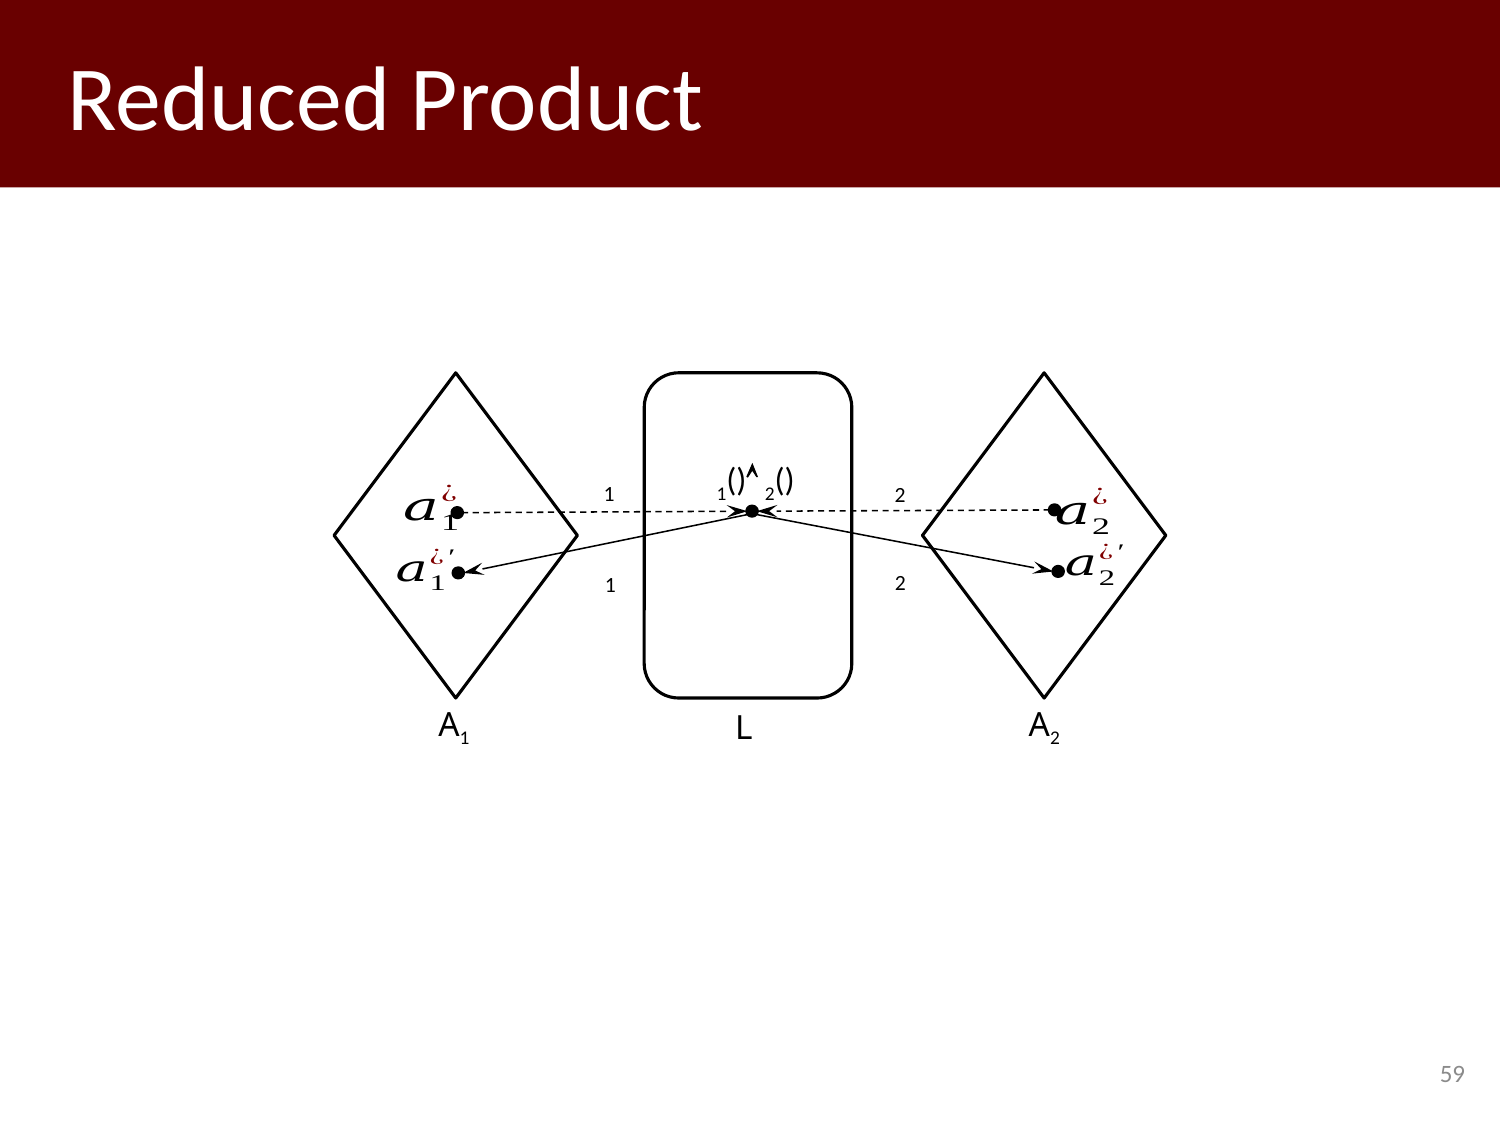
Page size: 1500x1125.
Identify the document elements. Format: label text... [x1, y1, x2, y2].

title Reduced Product [0, 0, 1500, 188]
slide_number 59 [1130, 1042, 1481, 1103]
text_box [333, 372, 1167, 753]
